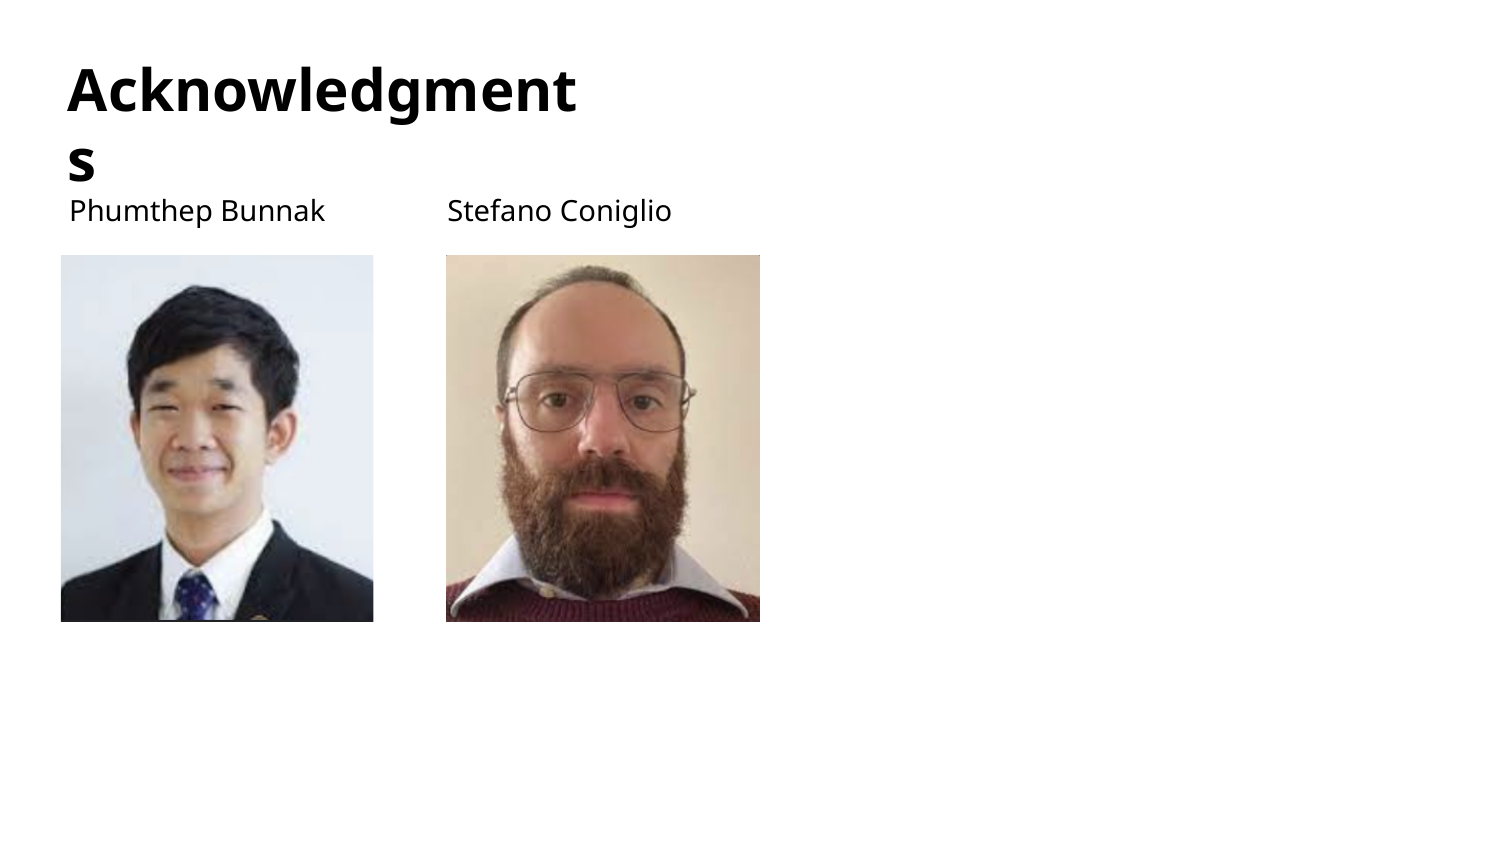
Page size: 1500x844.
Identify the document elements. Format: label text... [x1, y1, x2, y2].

text_box Acknowledgments [53, 45, 603, 200]
text_box Phumthep Bunnak [53, 185, 382, 236]
picture [446, 255, 760, 623]
text_box Stefano Coniglio [431, 185, 760, 236]
picture [60, 255, 374, 623]
